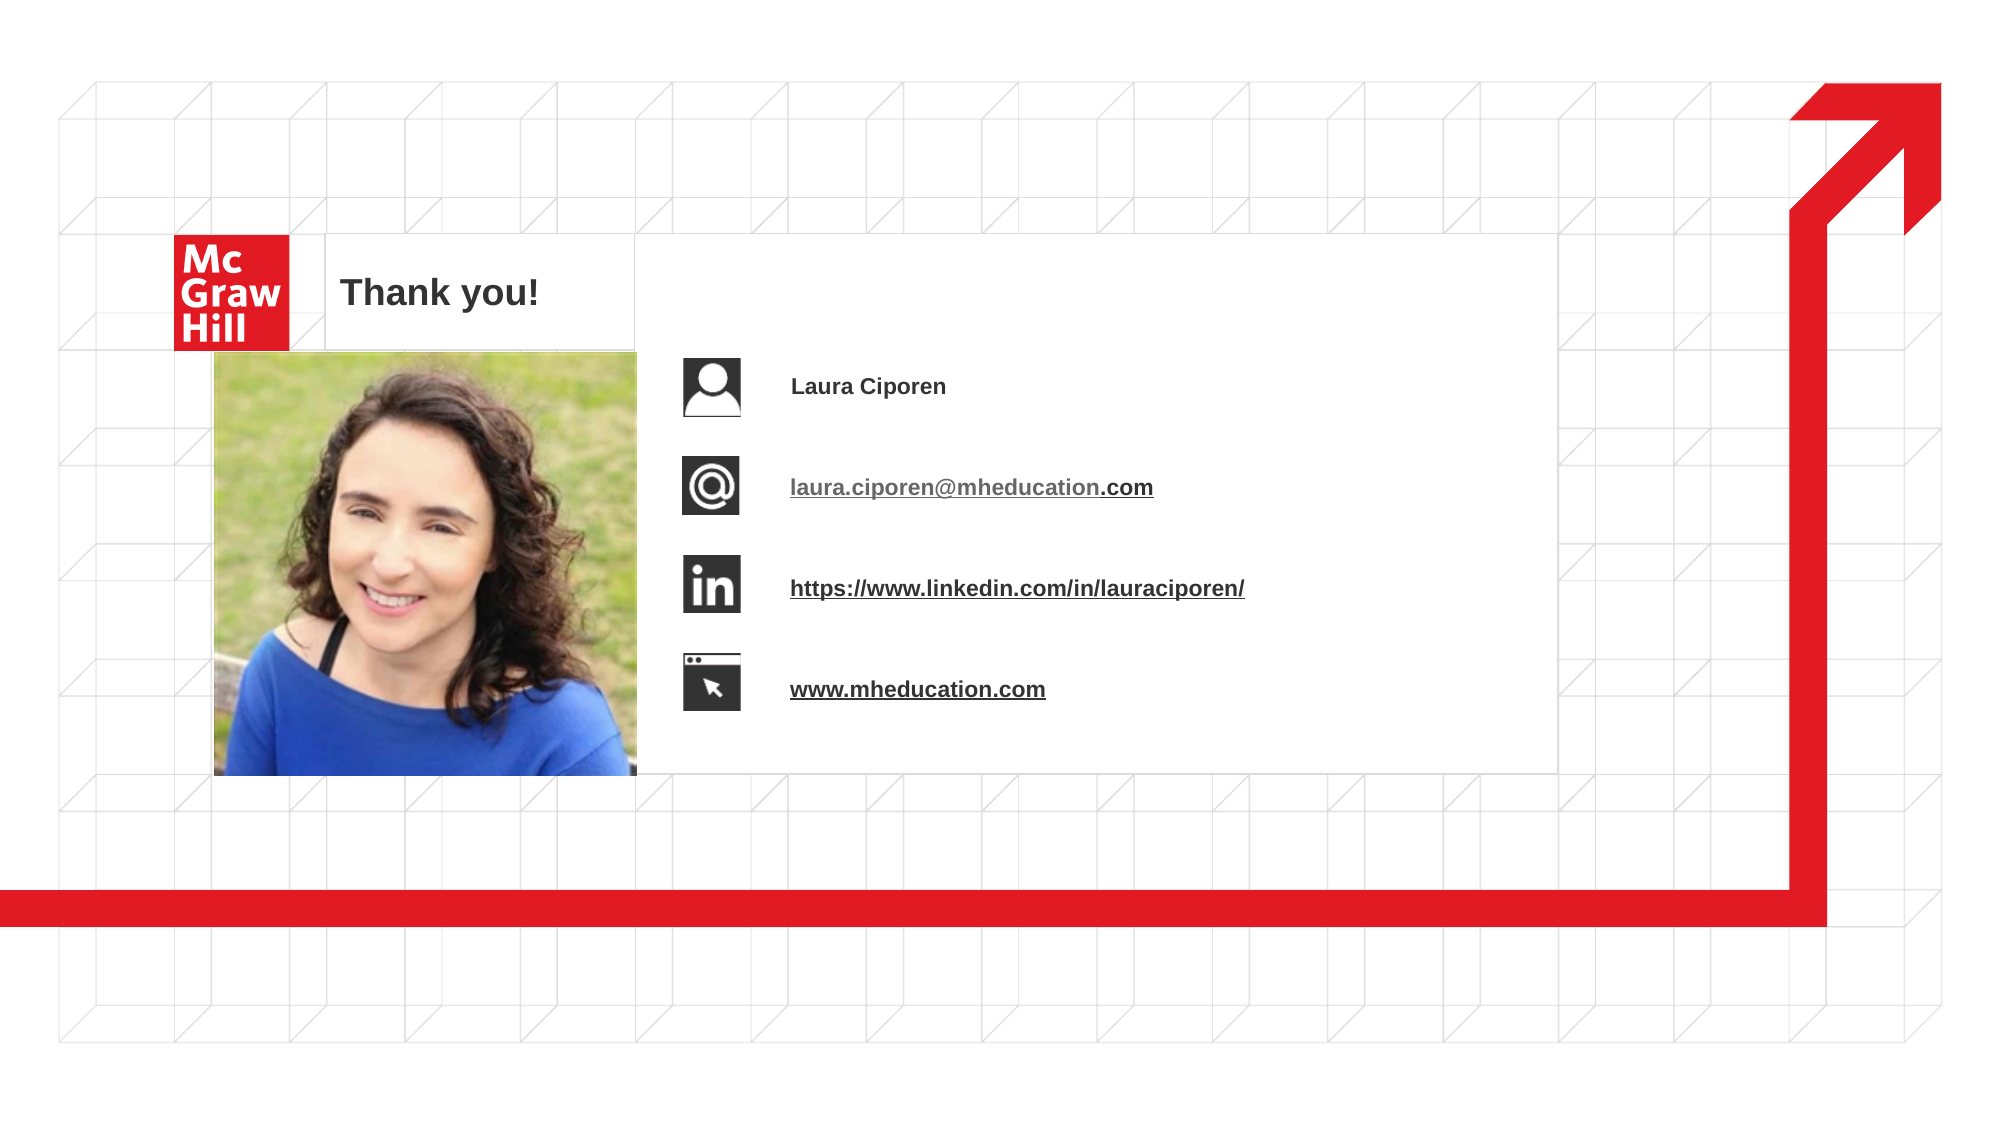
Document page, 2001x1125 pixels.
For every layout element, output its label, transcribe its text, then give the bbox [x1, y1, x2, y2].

list laura.ciporen@mheducation.com [775, 468, 1484, 513]
picture [0, 0, 2000, 1125]
title Thank you! [325, 236, 634, 351]
list www.mheducation.com [775, 669, 1484, 714]
list Laura Ciporen [775, 367, 1485, 412]
text_box [324, 233, 636, 351]
text_box [633, 233, 1558, 775]
list https://www.linkedin.com/in/lauraciporen/ [775, 569, 1484, 613]
